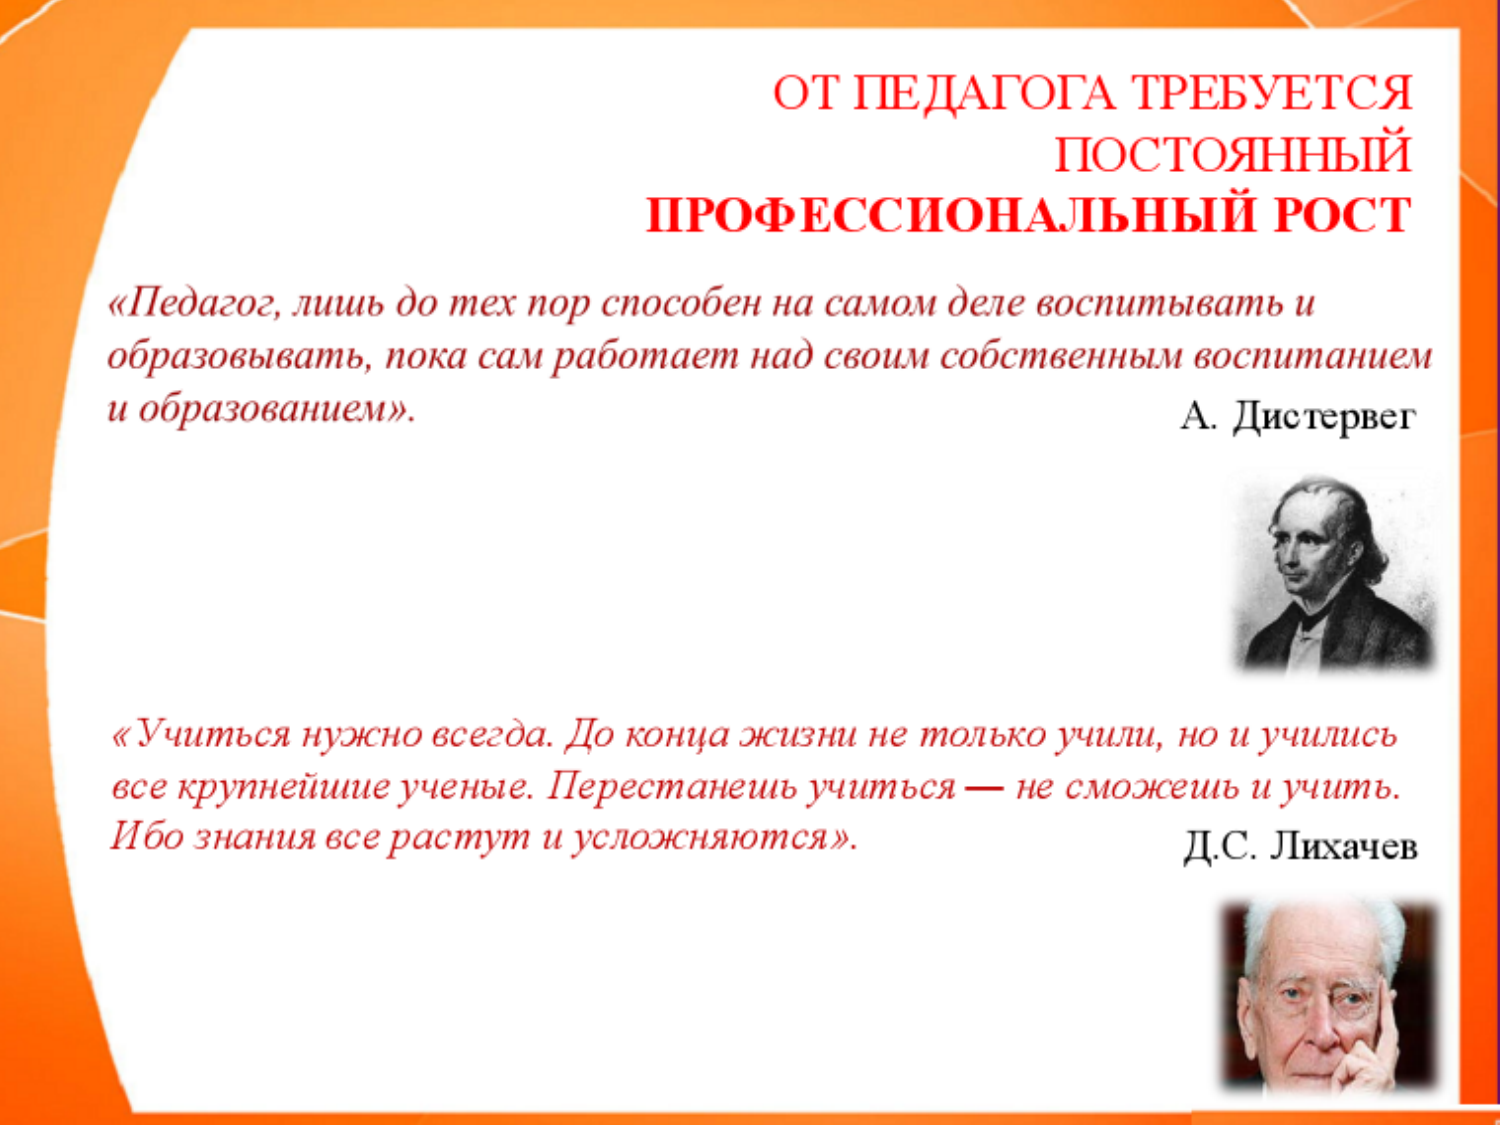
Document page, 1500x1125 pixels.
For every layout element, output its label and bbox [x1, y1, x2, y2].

list [0, 0, 1500, 1125]
